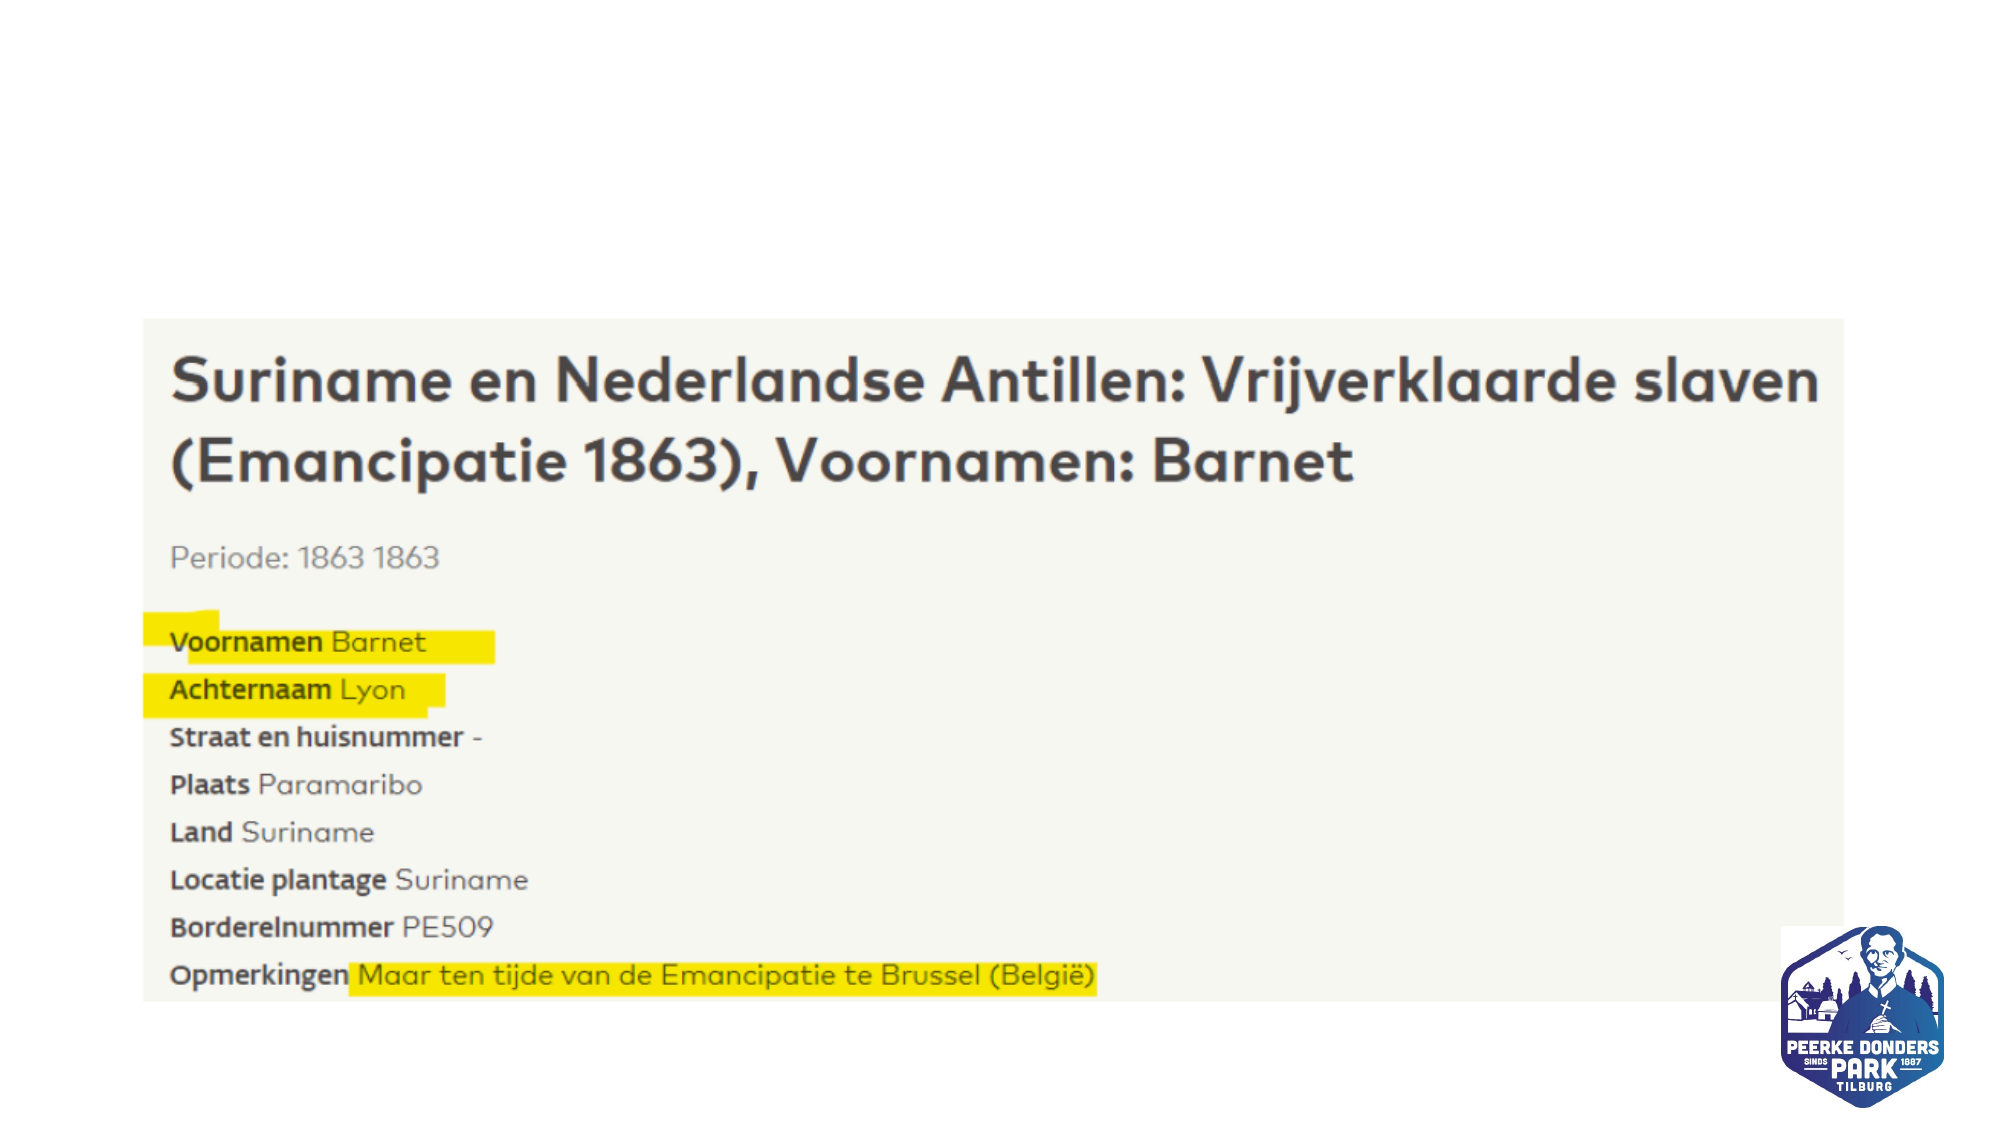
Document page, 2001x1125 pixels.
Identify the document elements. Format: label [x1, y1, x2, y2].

list [142, 299, 1858, 1014]
picture [1781, 926, 1944, 1108]
